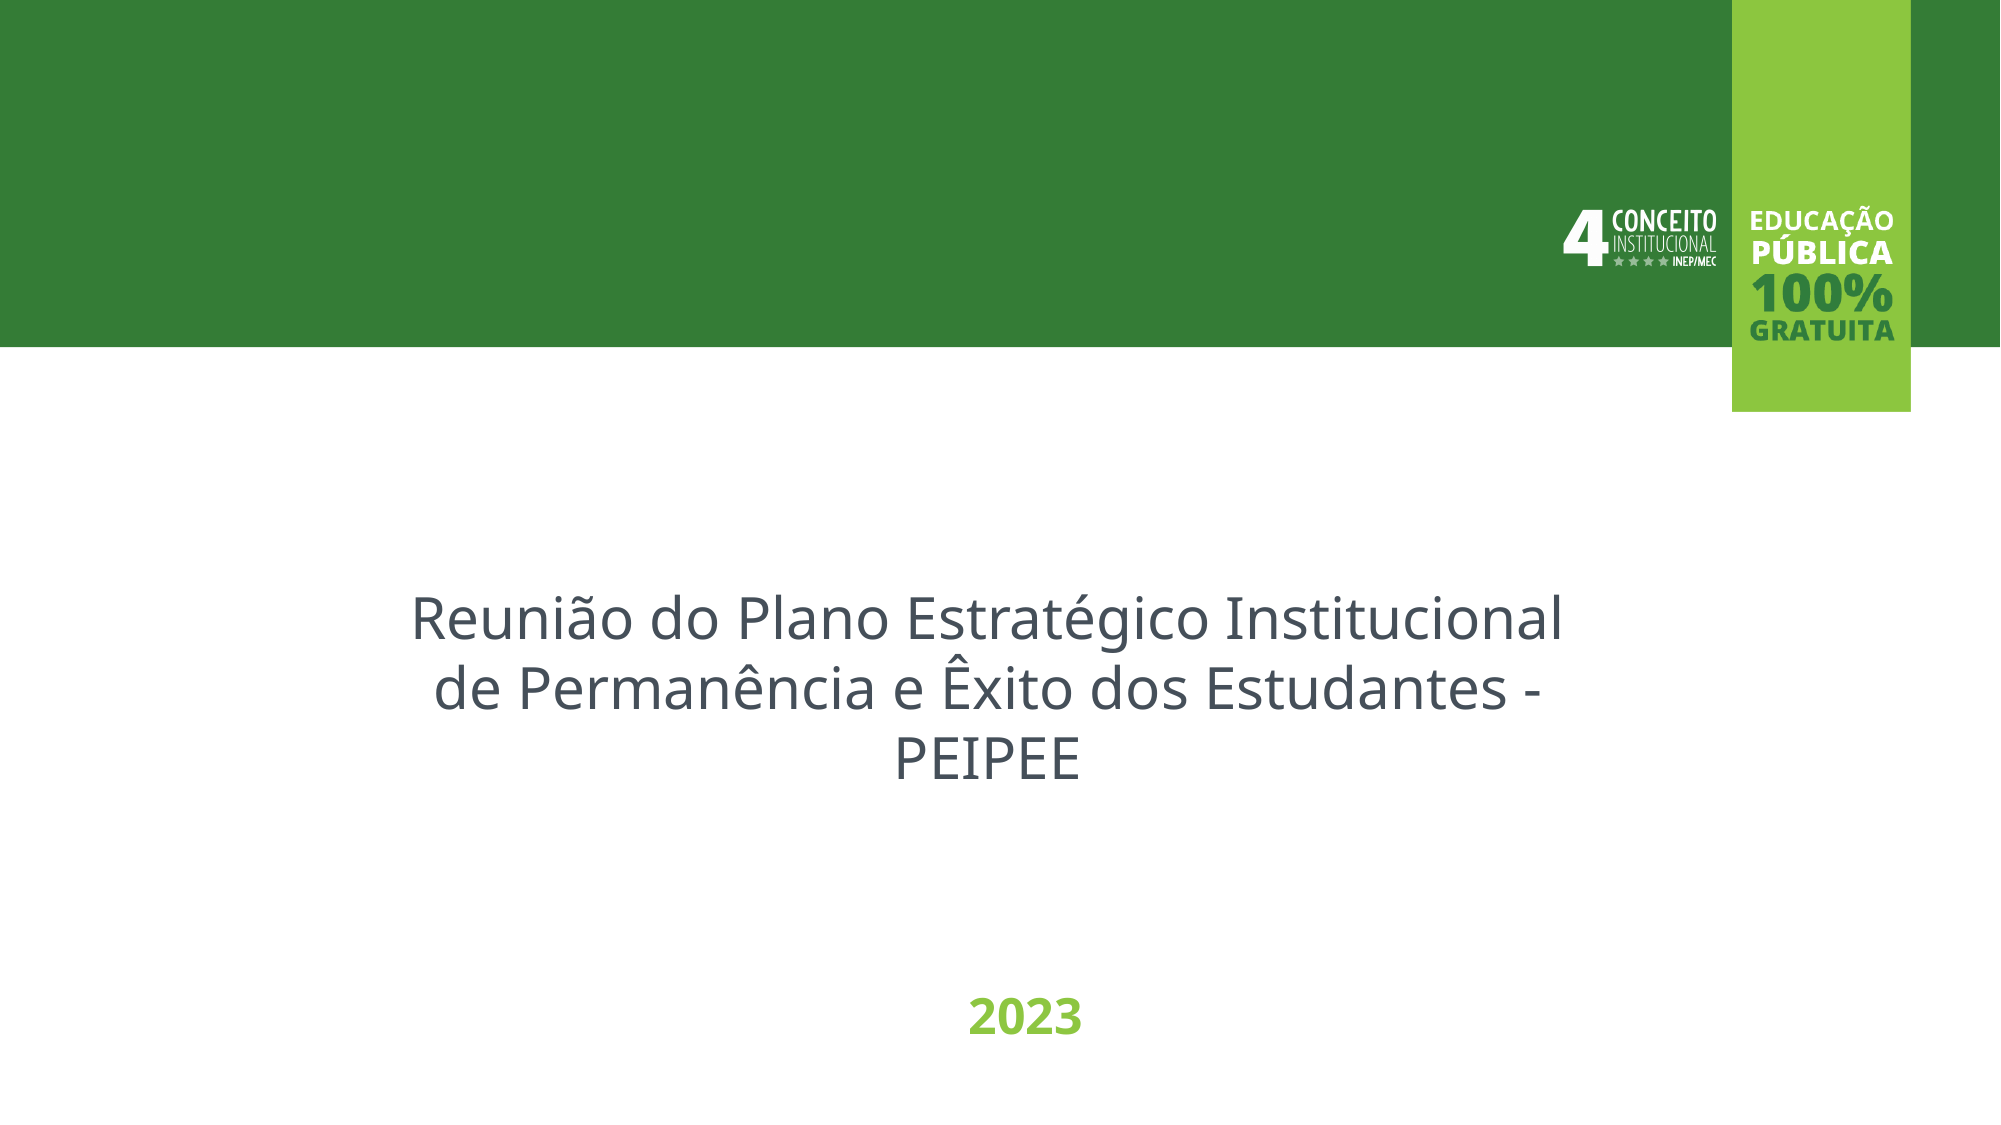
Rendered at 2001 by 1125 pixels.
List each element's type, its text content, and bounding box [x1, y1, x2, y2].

text_box Reunião do Plano Estratégico Institucional de Permanência e Êxito dos Estudantes - PEIPEE [371, 573, 1604, 799]
picture [1559, 204, 1721, 272]
text_box 2023 [937, 976, 1114, 1052]
picture [1732, 0, 1911, 412]
text_box [0, 0, 1730, 348]
text_box [1912, 0, 2000, 348]
